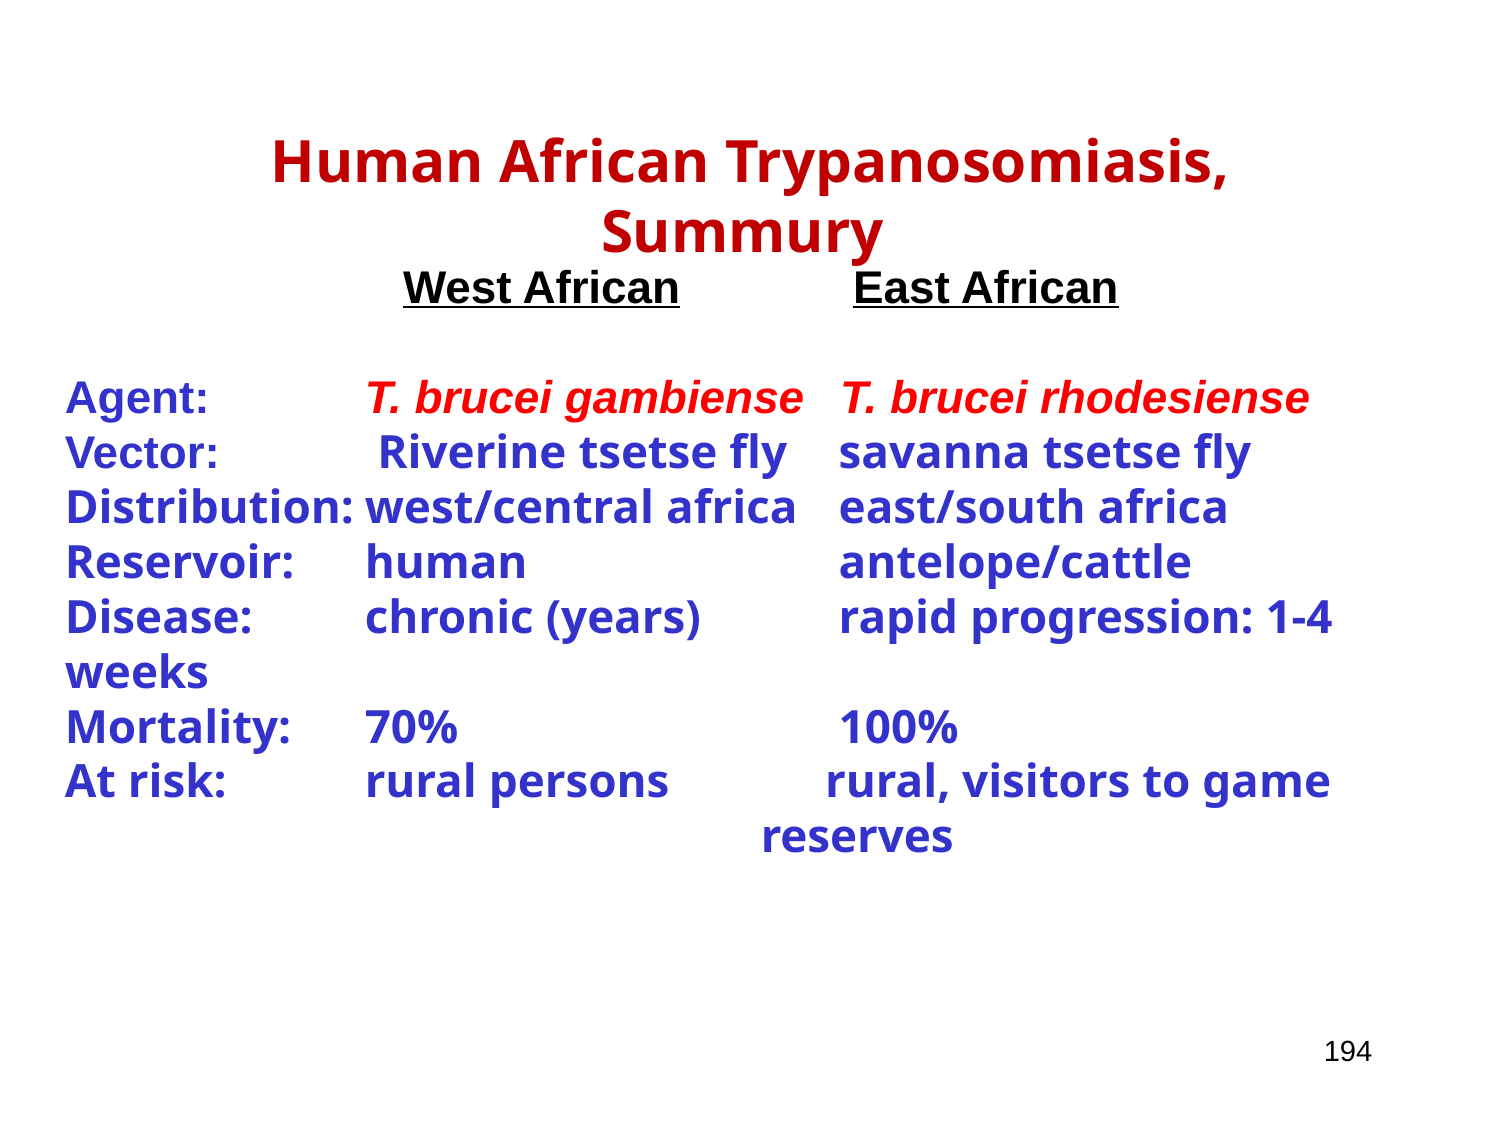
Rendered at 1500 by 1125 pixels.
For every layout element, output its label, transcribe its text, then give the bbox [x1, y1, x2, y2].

text_box West African East African Agent: T. brucei gambiense T. brucei rhodesiense Vector: Riverine tsetse fly savanna tsetse fly Distribution: west/central africa east/south africa Reservoir: human antelope/cattle Disease: chronic (years) rapid progression: 1-4 weeks Mortality: 70% 100% At risk: rural persons rural, visitors to game reserves [50, 249, 1425, 870]
title Human African Trypanosomiasis, Summury [112, 99, 1388, 249]
slide_number 194 [1074, 1024, 1388, 1101]
